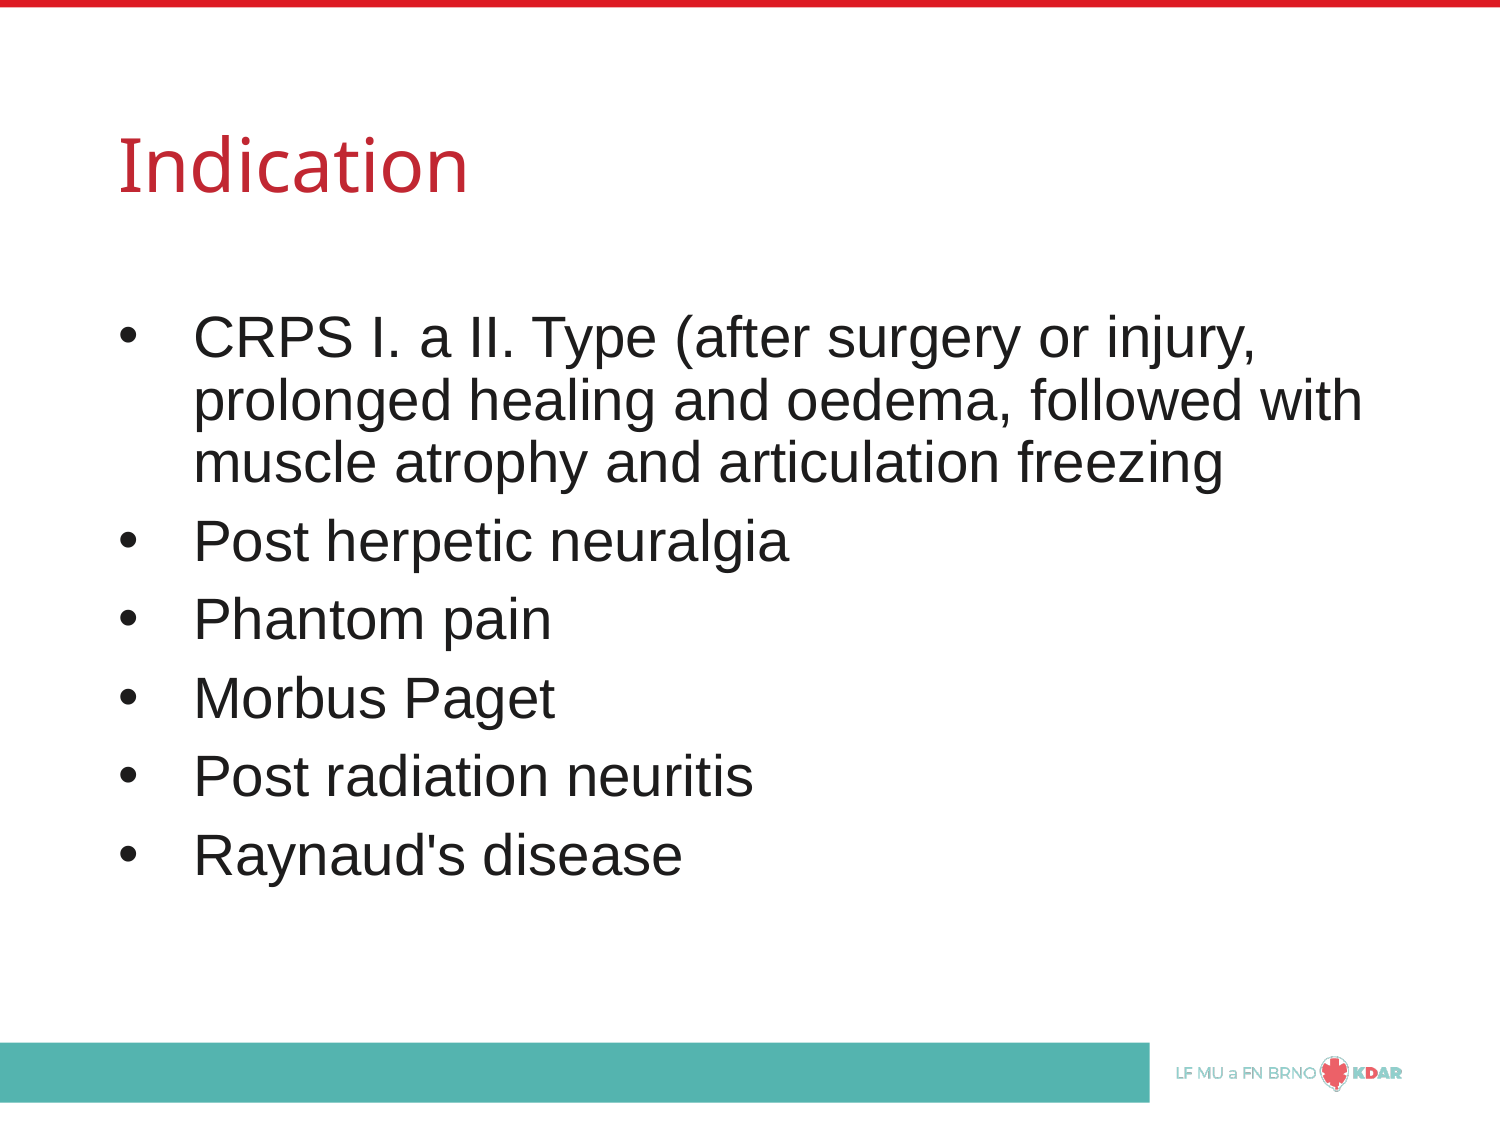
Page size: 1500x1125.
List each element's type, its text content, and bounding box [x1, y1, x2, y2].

title Indication [103, 59, 1397, 278]
picture [1162, 1041, 1416, 1106]
list CRPS I. a II. Type (after surgery or injury, prolonged healing and oedema, followed with muscle atrophy and articulation freezing Post herpetic neuralgia Phantom pain Morbus Paget Post radiation neuritis Raynaud's disease [103, 299, 1397, 1014]
